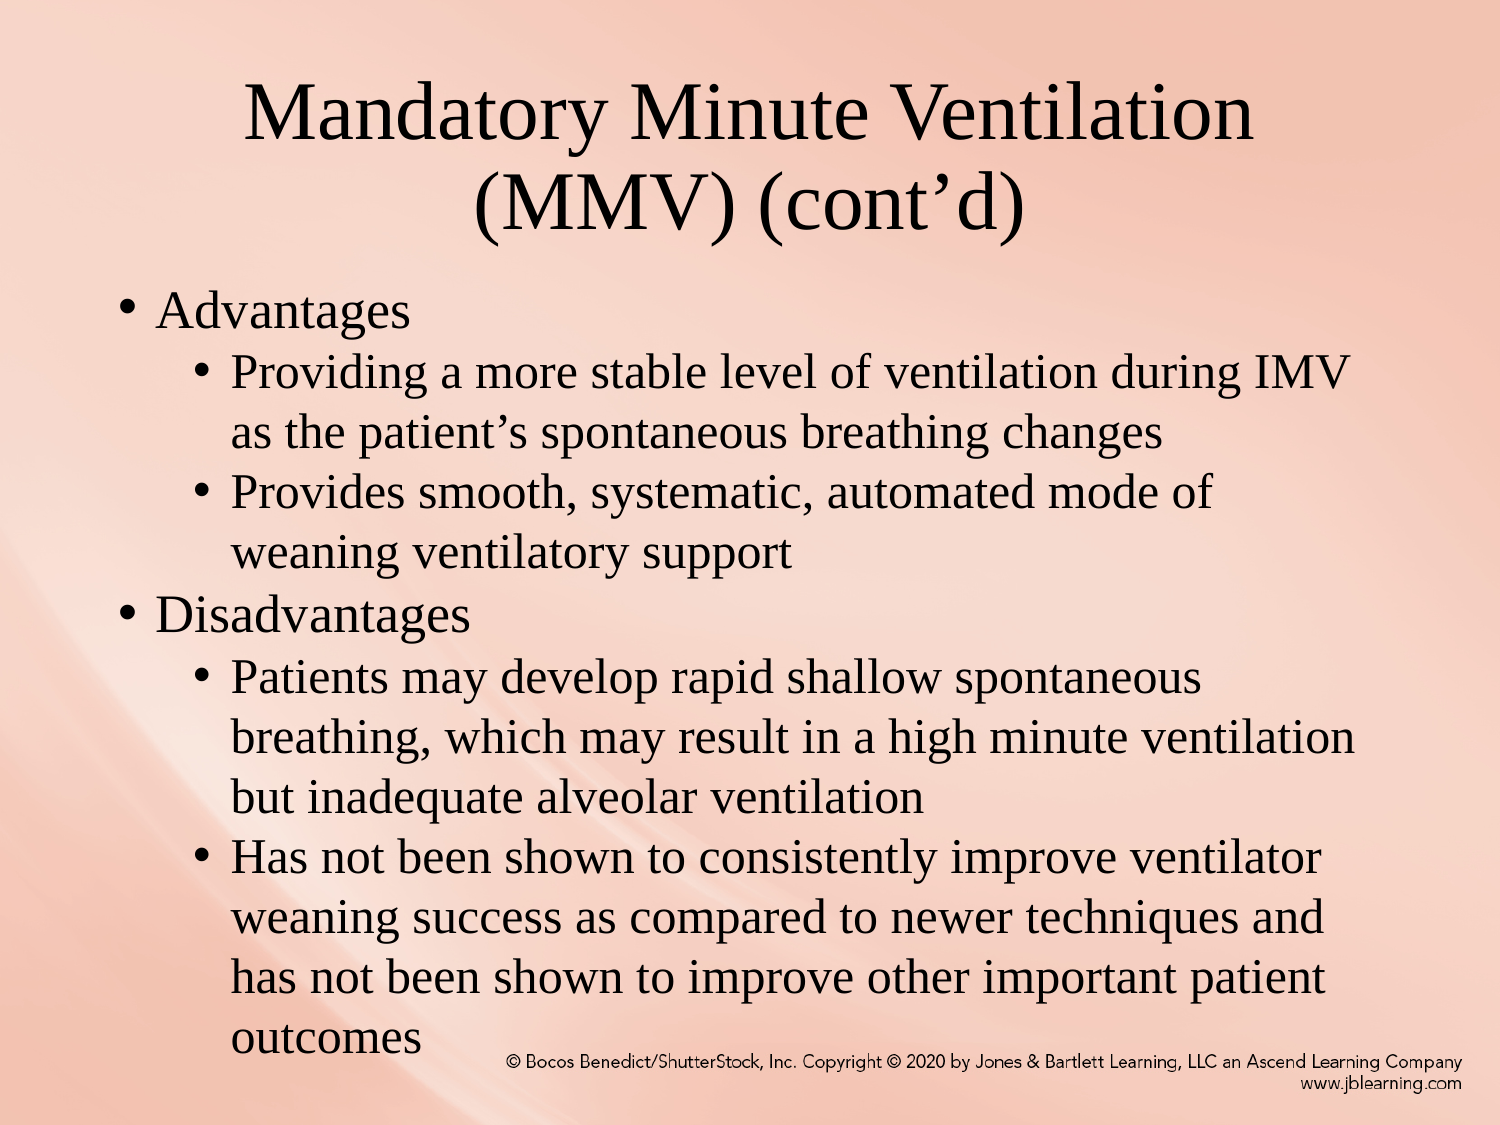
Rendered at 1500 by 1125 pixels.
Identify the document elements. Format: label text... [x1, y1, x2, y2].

picture [0, 0, 1500, 1125]
title Mandatory Minute Ventilation (MMV) (cont’d) [103, 48, 1397, 266]
list Advantages Providing a more stable level of ventilation during IMV as the patient’s spontaneous breathing changes Provides smooth, systematic, automated mode of weaning ventilatory support Disadvantages Patients may develop rapid shallow spontaneous breathing, which may result in a high minute ventilation but inadequate alveolar ventilation Has not been shown to consistently improve ventilator weaning success as compared to newer techniques and has not been shown to improve other important patient outcomes [103, 266, 1397, 981]
